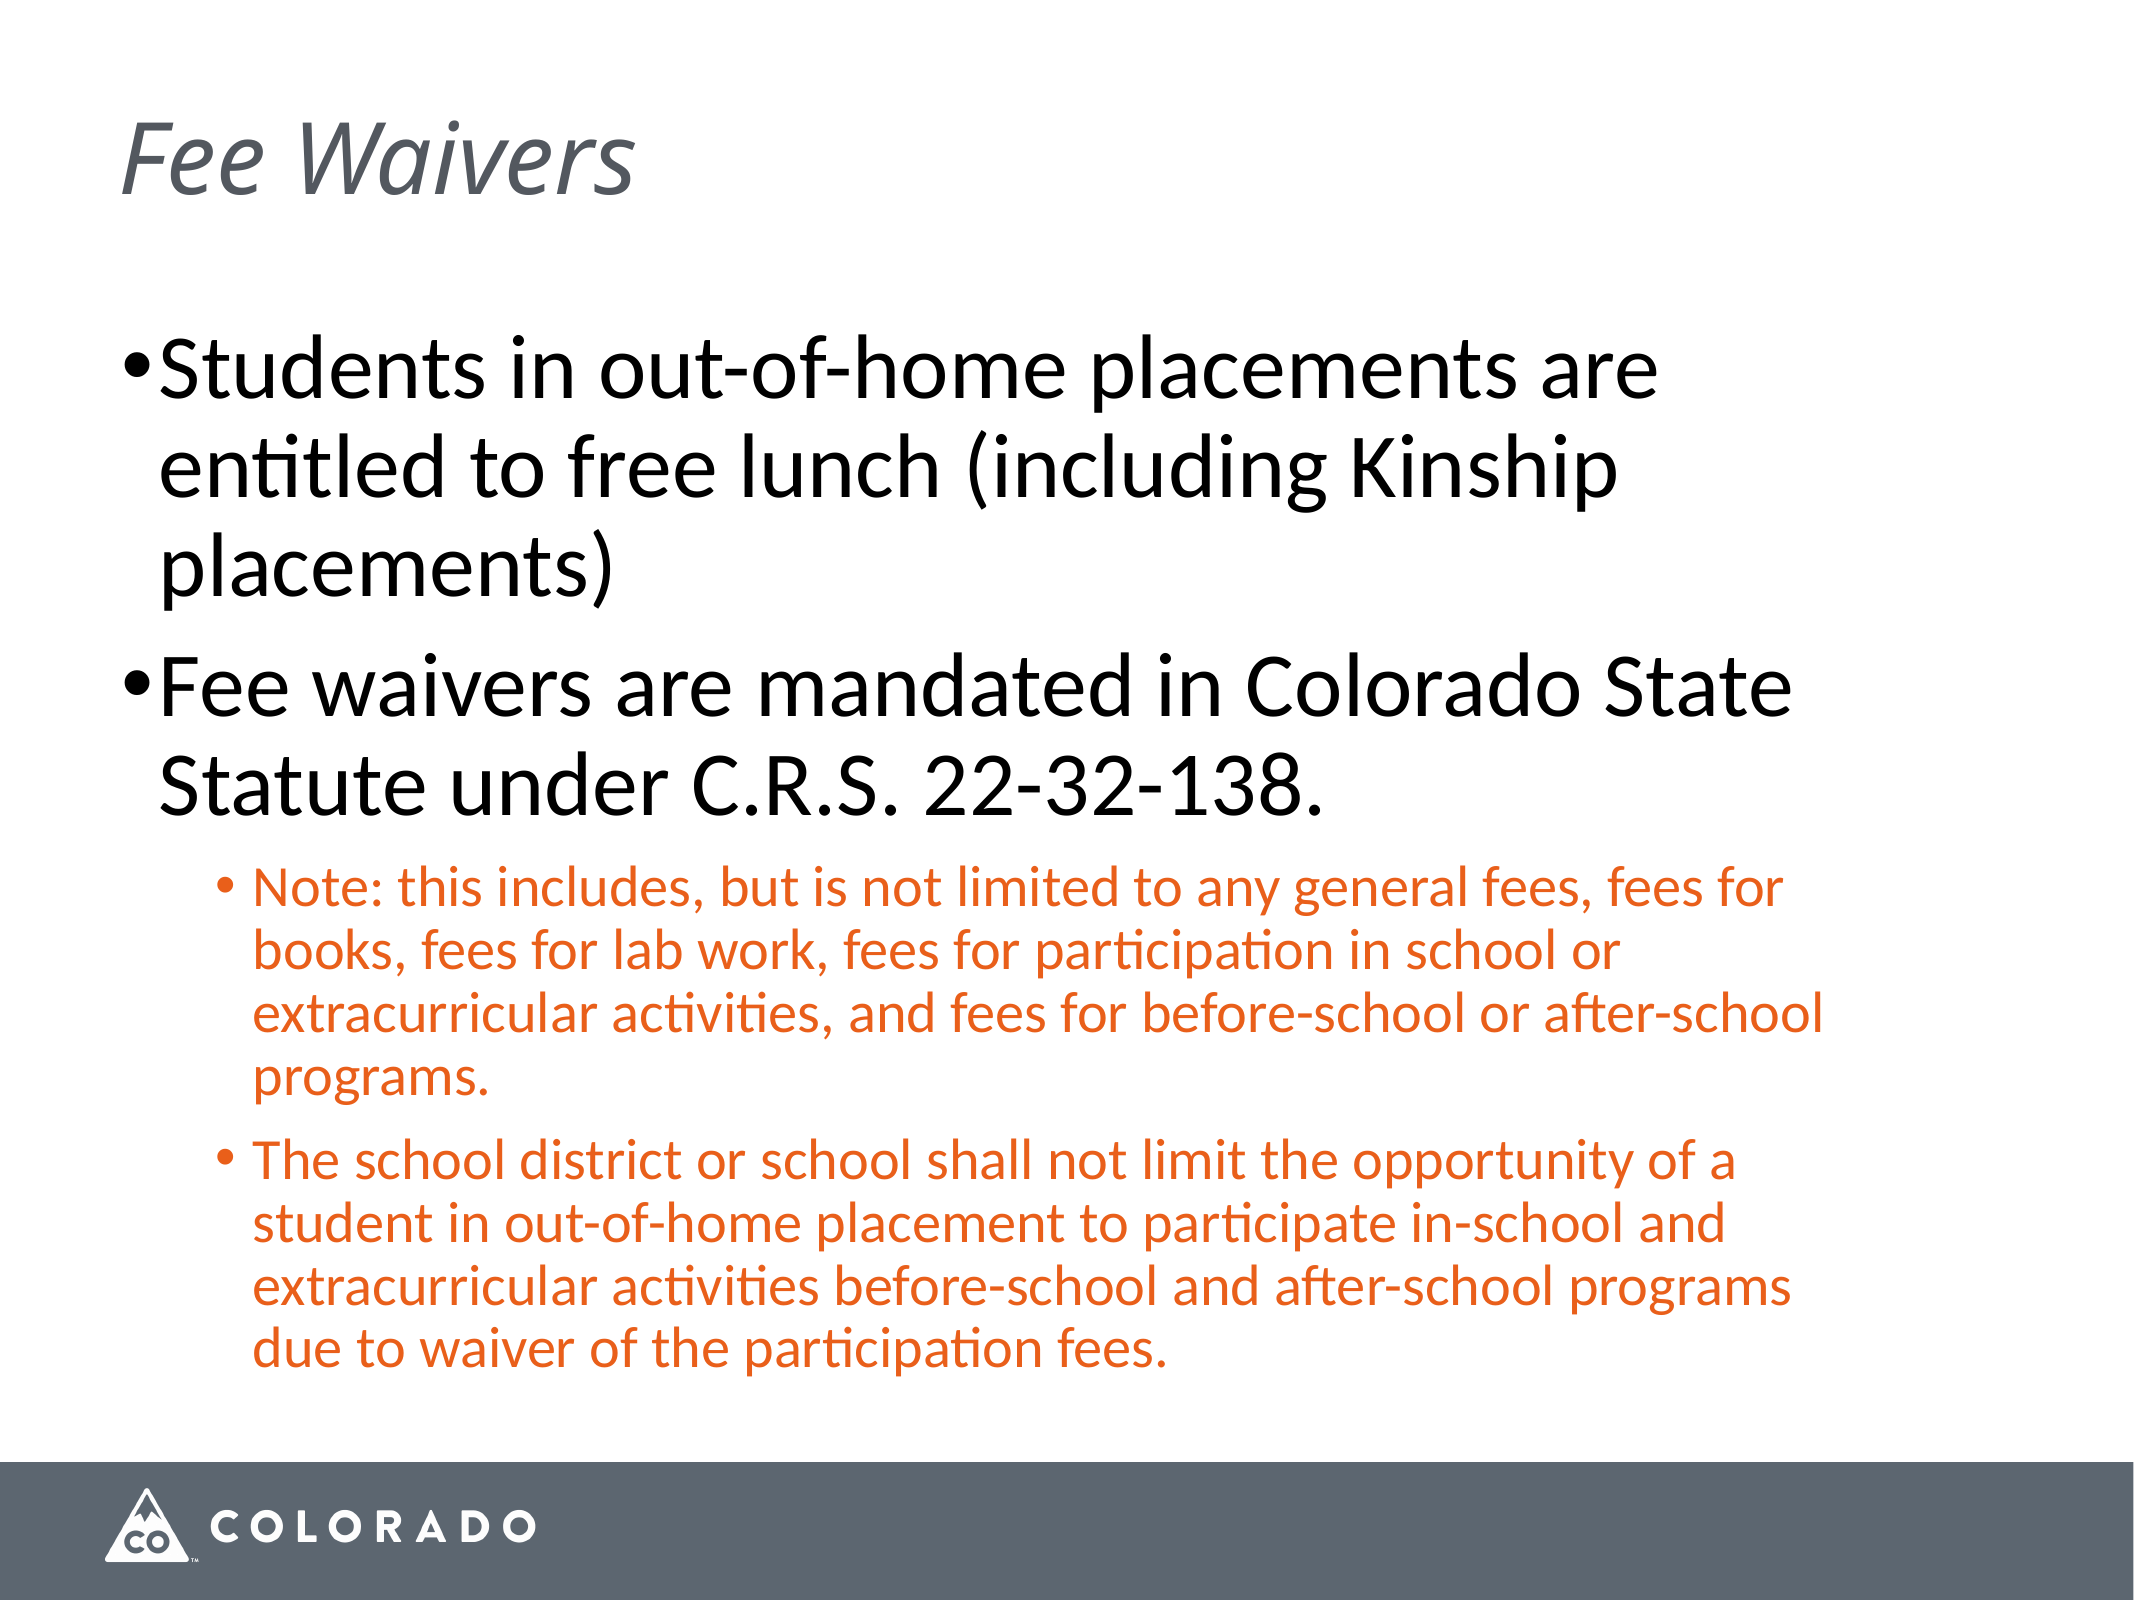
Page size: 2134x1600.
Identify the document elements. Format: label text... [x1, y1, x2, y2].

picture [82, 1465, 558, 1585]
title Fee Waivers [104, 87, 1905, 293]
list Students in out-of-home placements are entitled to free lunch (including Kinship placements) Fee waivers are mandated in Colorado State Statute under C.R.S. 22-32-138. Note: this includes, but is not limited to any general fees, fees for books, fees for lab work, fees for participation in school or extracurricular activities, and fees for before-school or after-school programs. The school district or school shall not limit the opportunity of a student in out-of-home placement to participate in-school and extracurricular activities before-school and after-school programs due to waiver of the participation fees. [106, 312, 1907, 1388]
